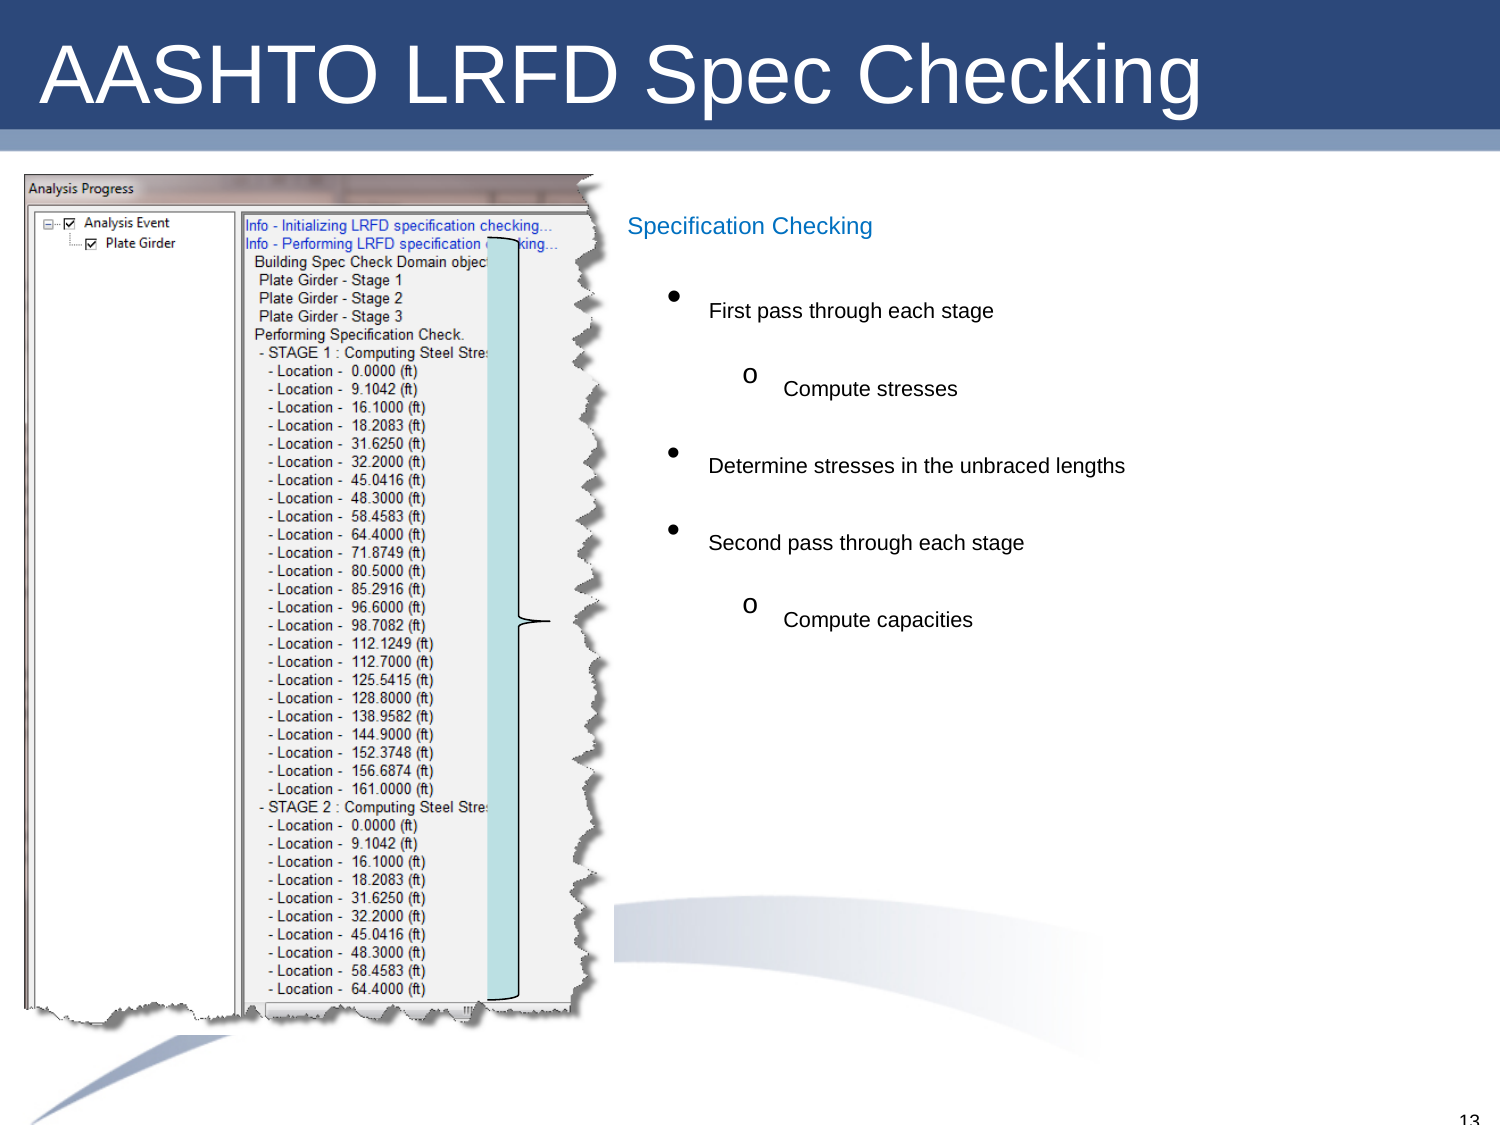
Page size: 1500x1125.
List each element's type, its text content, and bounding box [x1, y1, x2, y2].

text_box Specification Checking First pass through each stage Compute stresses Determine stresses in the unbraced lengths Second pass through each stage Compute capacities [614, 174, 1475, 724]
title AASHTO LRFD Spec Checking [24, 12, 1450, 174]
picture [0, 0, 1500, 1125]
